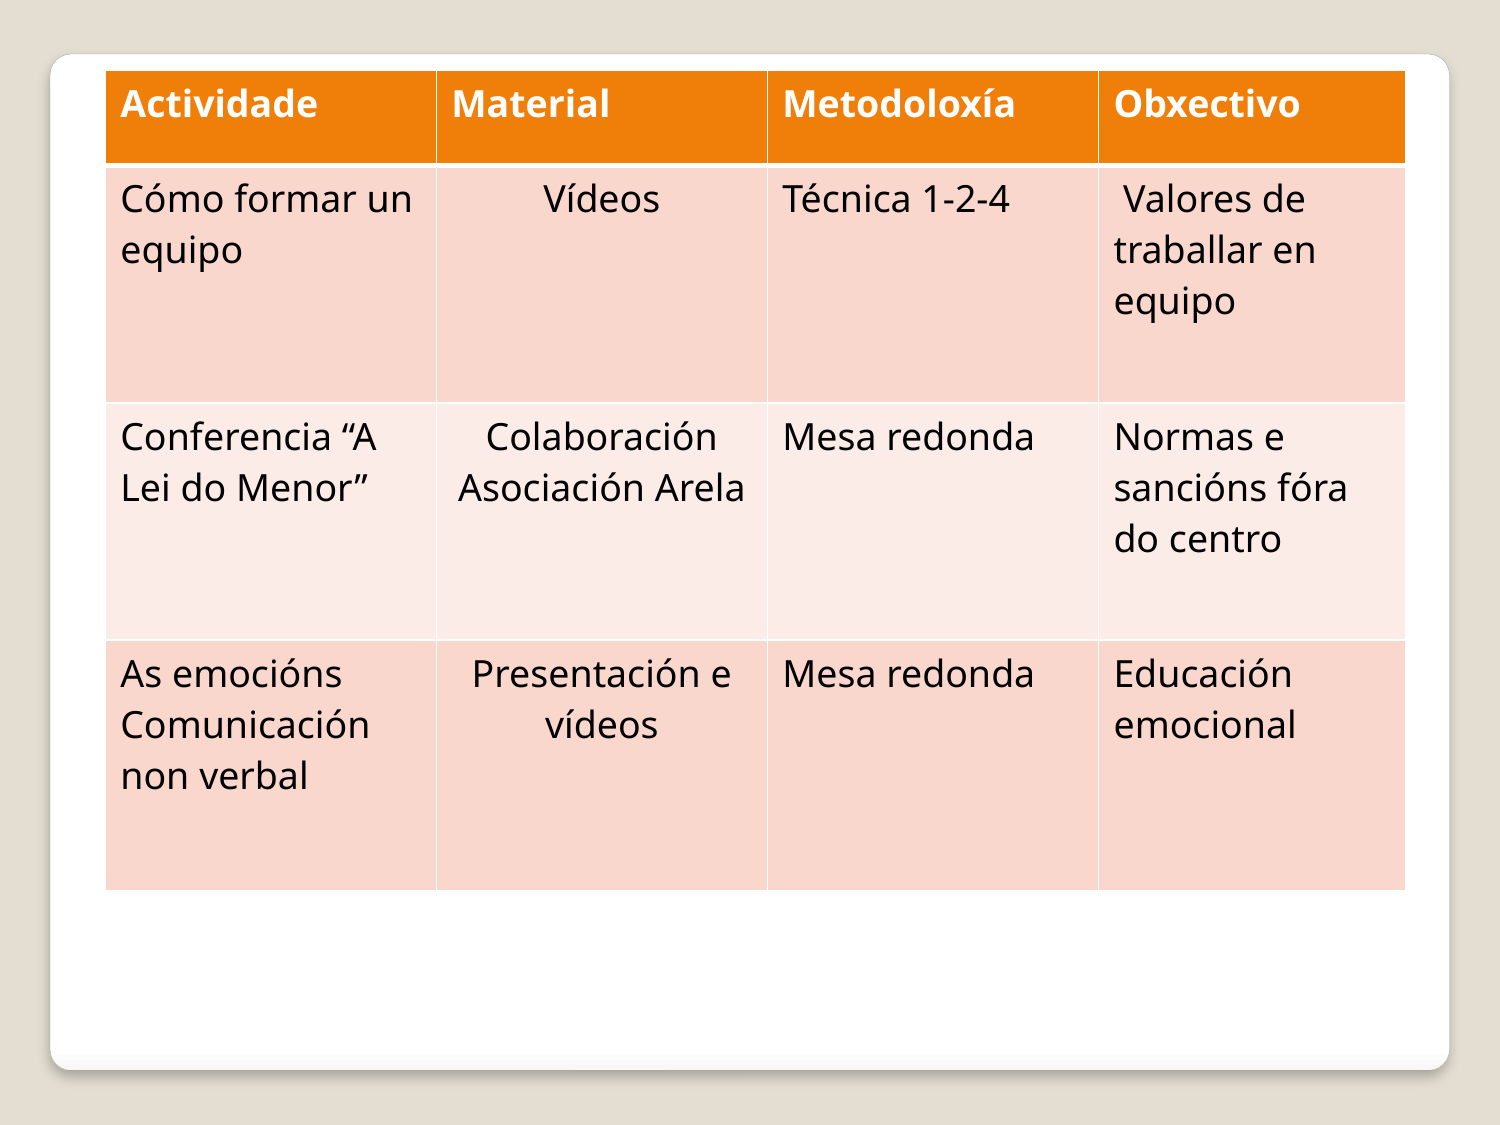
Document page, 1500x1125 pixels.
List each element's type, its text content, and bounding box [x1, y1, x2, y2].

table_header Obxectivo [1099, 71, 1405, 163]
table_cell Normas e sancións fóra do centro [1099, 404, 1405, 639]
table_cell Cómo formar un equipo [106, 168, 436, 402]
table_cell Conferencia “A Lei do Menor” [106, 404, 436, 639]
table_cell Técnica 1-2-4 [768, 168, 1098, 402]
table_header Actividade [106, 71, 436, 163]
table_cell Educación emocional [1099, 641, 1405, 890]
table_cell Valores de traballar en equipo [1099, 168, 1405, 402]
table_cell Colaboración Asociación Arela [437, 404, 767, 639]
table_cell Mesa redonda [768, 404, 1098, 639]
table_cell Presentación e vídeos [437, 641, 767, 890]
table_cell Mesa redonda [768, 641, 1098, 890]
table_header Metodoloxía [768, 71, 1098, 163]
table_header Material [437, 71, 767, 163]
table_cell Vídeos [437, 168, 767, 402]
table_cell As emocións Comunicación non verbal [106, 641, 436, 890]
